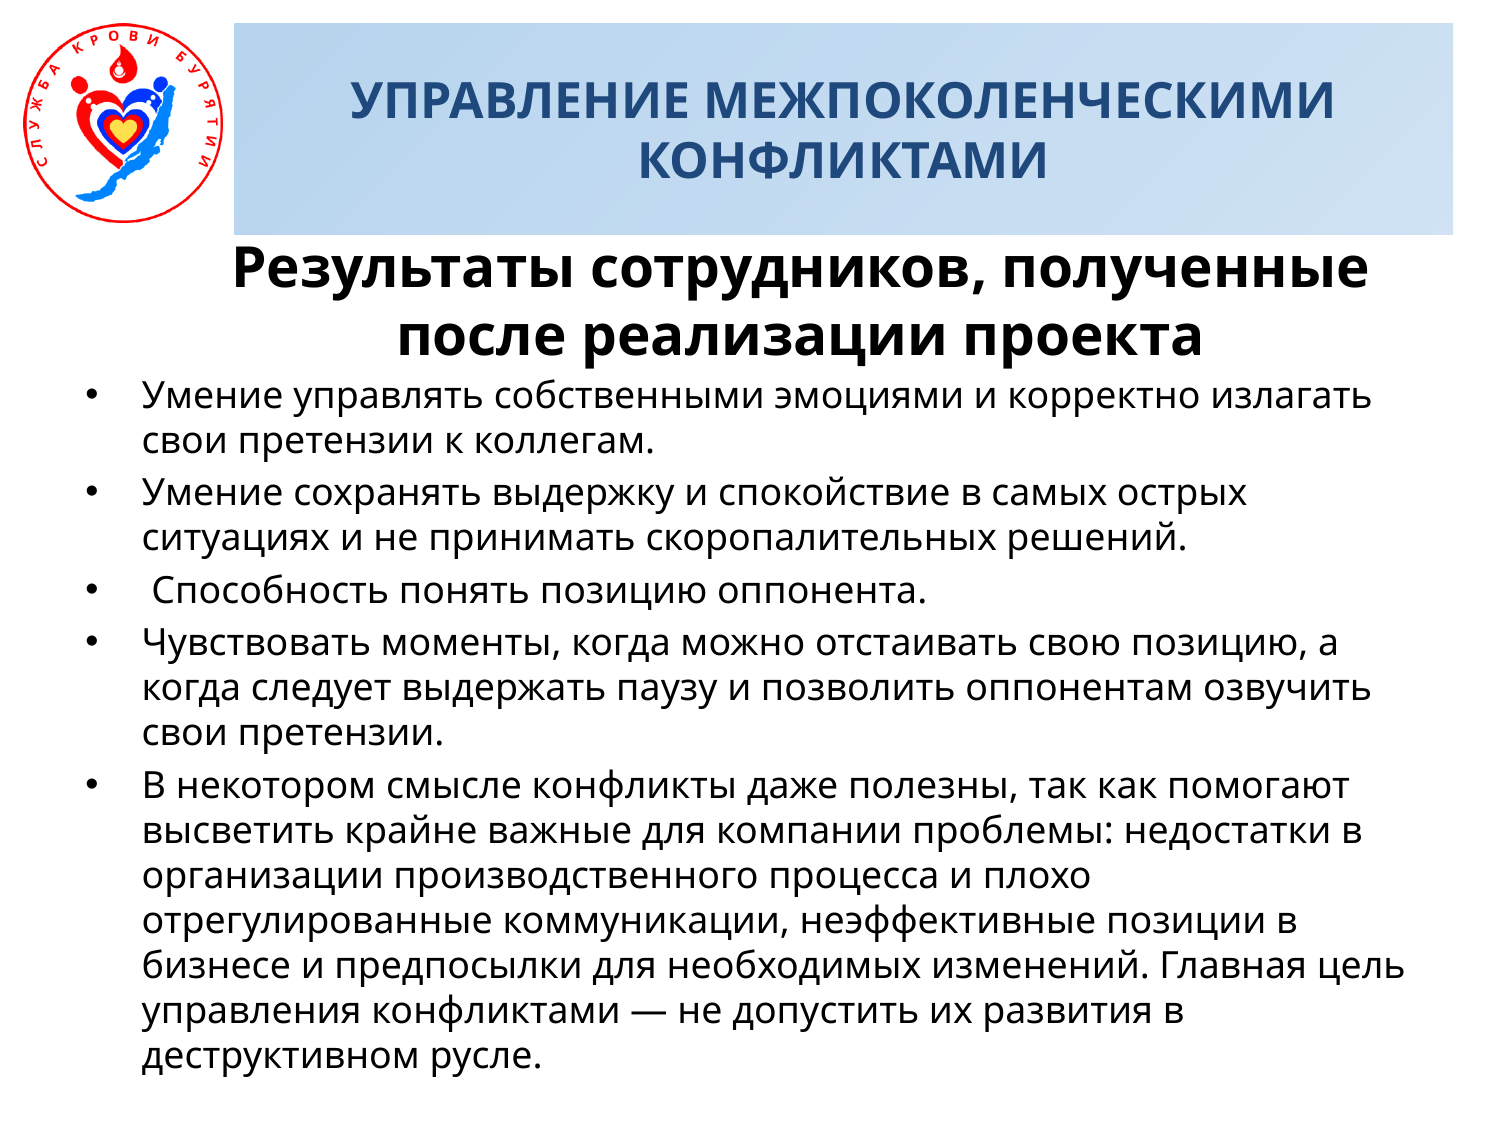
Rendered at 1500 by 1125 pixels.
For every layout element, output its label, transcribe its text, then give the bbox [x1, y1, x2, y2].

title Результаты сотрудников, полученные после реализации проекта [199, 222, 1402, 363]
list Умение управлять собственными эмоциями и корректно излагать свои претензии к коллегам. Умение сохранять выдержку и спокойствие в самых острых ситуациях и не принимать скоропалительных решений. Способность понять позицию оппонента. Чувствовать моменты, когда можно отстаивать свою позицию, а когда следует выдержать паузу и позволить оппонентам озвучить свои претензии. В некотором смысле конфликты даже полезны, так как помогают высветить крайне важные для компании проблемы: недостатки в организации производственного процесса и плохо отрегулированные коммуникации, неэффективные позиции в бизнесе и предпосылки для необходимых изменений. Главная цель управления конфликтами — не допустить их развития в деструктивном русле. [70, 363, 1444, 1106]
text_box УПРАВЛЕНИЕ МЕЖПОКОЛЕНЧЕСКИМИ КОНФЛИКТАМИ [234, 23, 1454, 235]
picture [23, 23, 223, 223]
